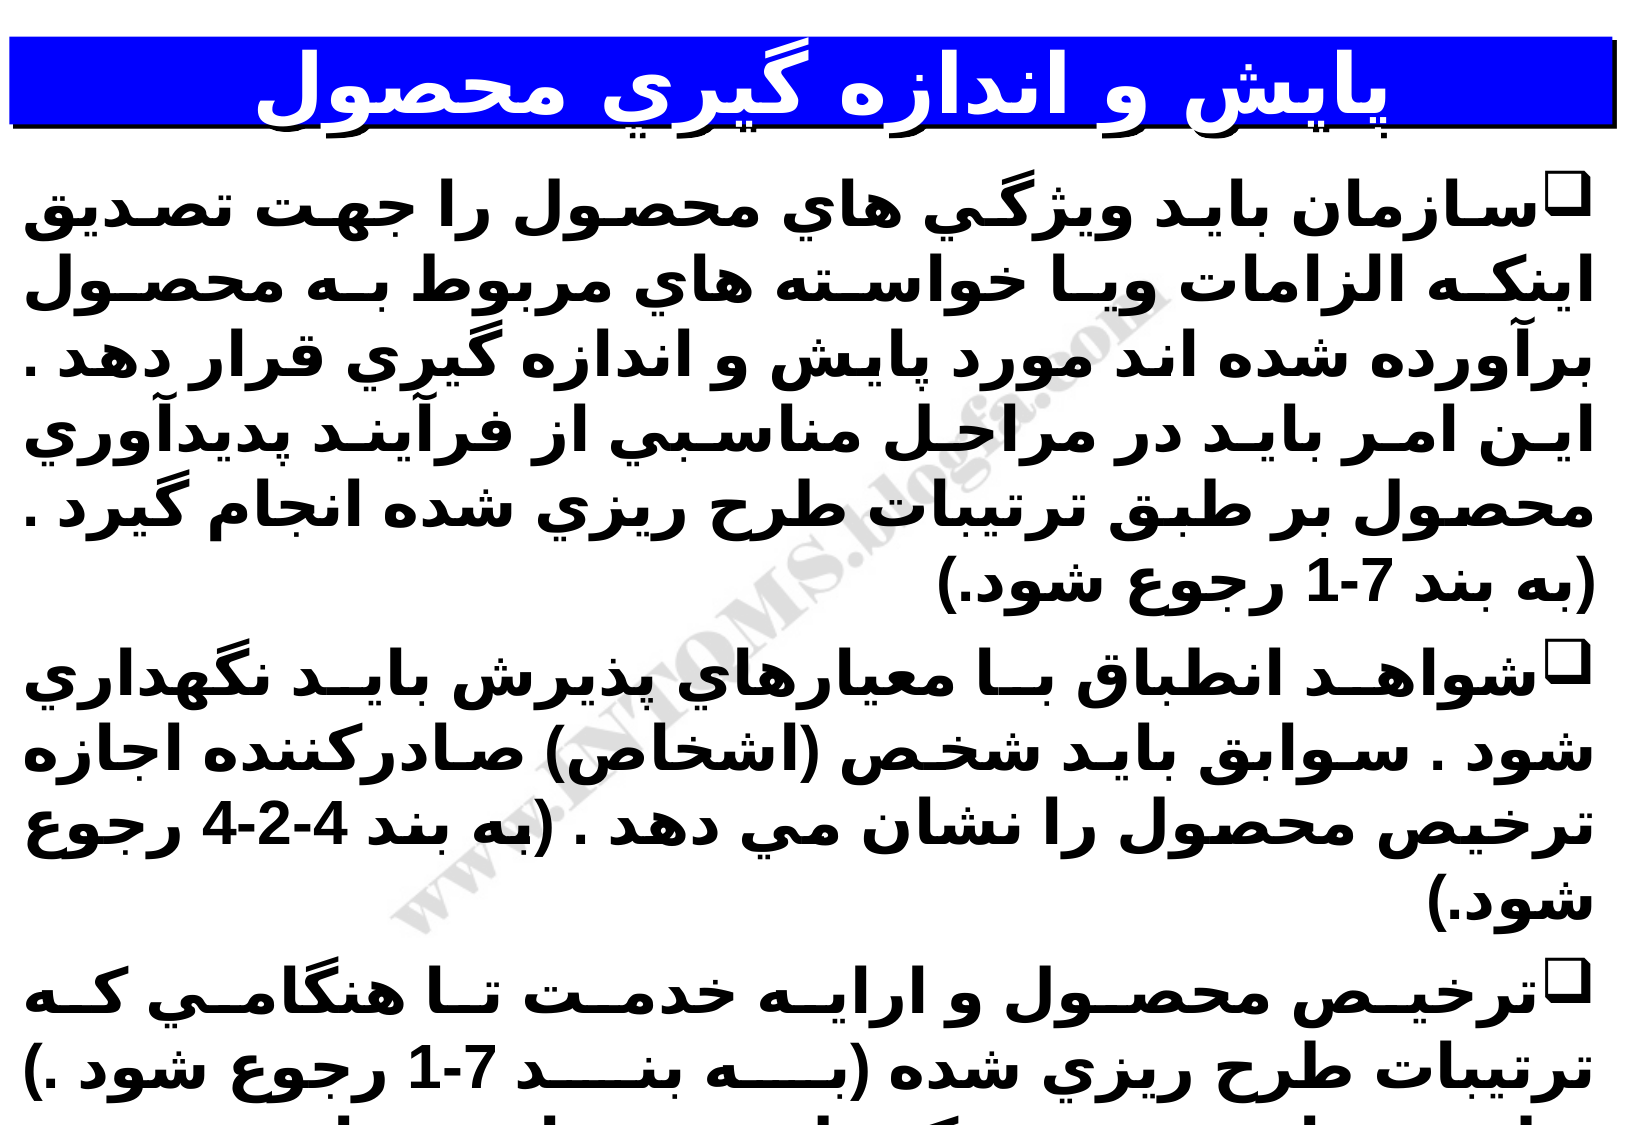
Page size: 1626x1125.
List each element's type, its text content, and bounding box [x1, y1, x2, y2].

list سازمان بايد ويژگي هاي محصول را جهت تصديق اينكه الزامات ويا خواسته هاي مربوط به محصول برآورده شده اند مورد پايش و اندازه گيري قرار دهد . اين امر بايد در مراحل مناسبي از فرآيند پديدآوري محصول بر طبق ترتيبات طرح ريزي شده انجام گيرد . (به بند 7-1 رجوع شود.) شواهد انطباق با معيارهاي پذيرش بايد نگهداري شود . سوابق بايد شخص (اشخاص) صادركننده اجازه ترخيص محصول را نشان مي دهد . (به بند 4-2-4 رجوع شود.) ترخيص محصول و ارايه خدمت تا هنگامي كه ترتيبات طرح ريزي شده (به بند 7-1 رجوع شود .) بطور رضايت بخش تكميل نشده باشد نبايد صورت گيرد مگر آنكه به نحو ديگري بوسيله مرجع ذيربط و بر حسب اقتضاء توسط مشتري تائيد شده باشد . [20, 162, 1599, 1111]
title پايش و اندازه گيري محصول [9, 36, 1613, 125]
